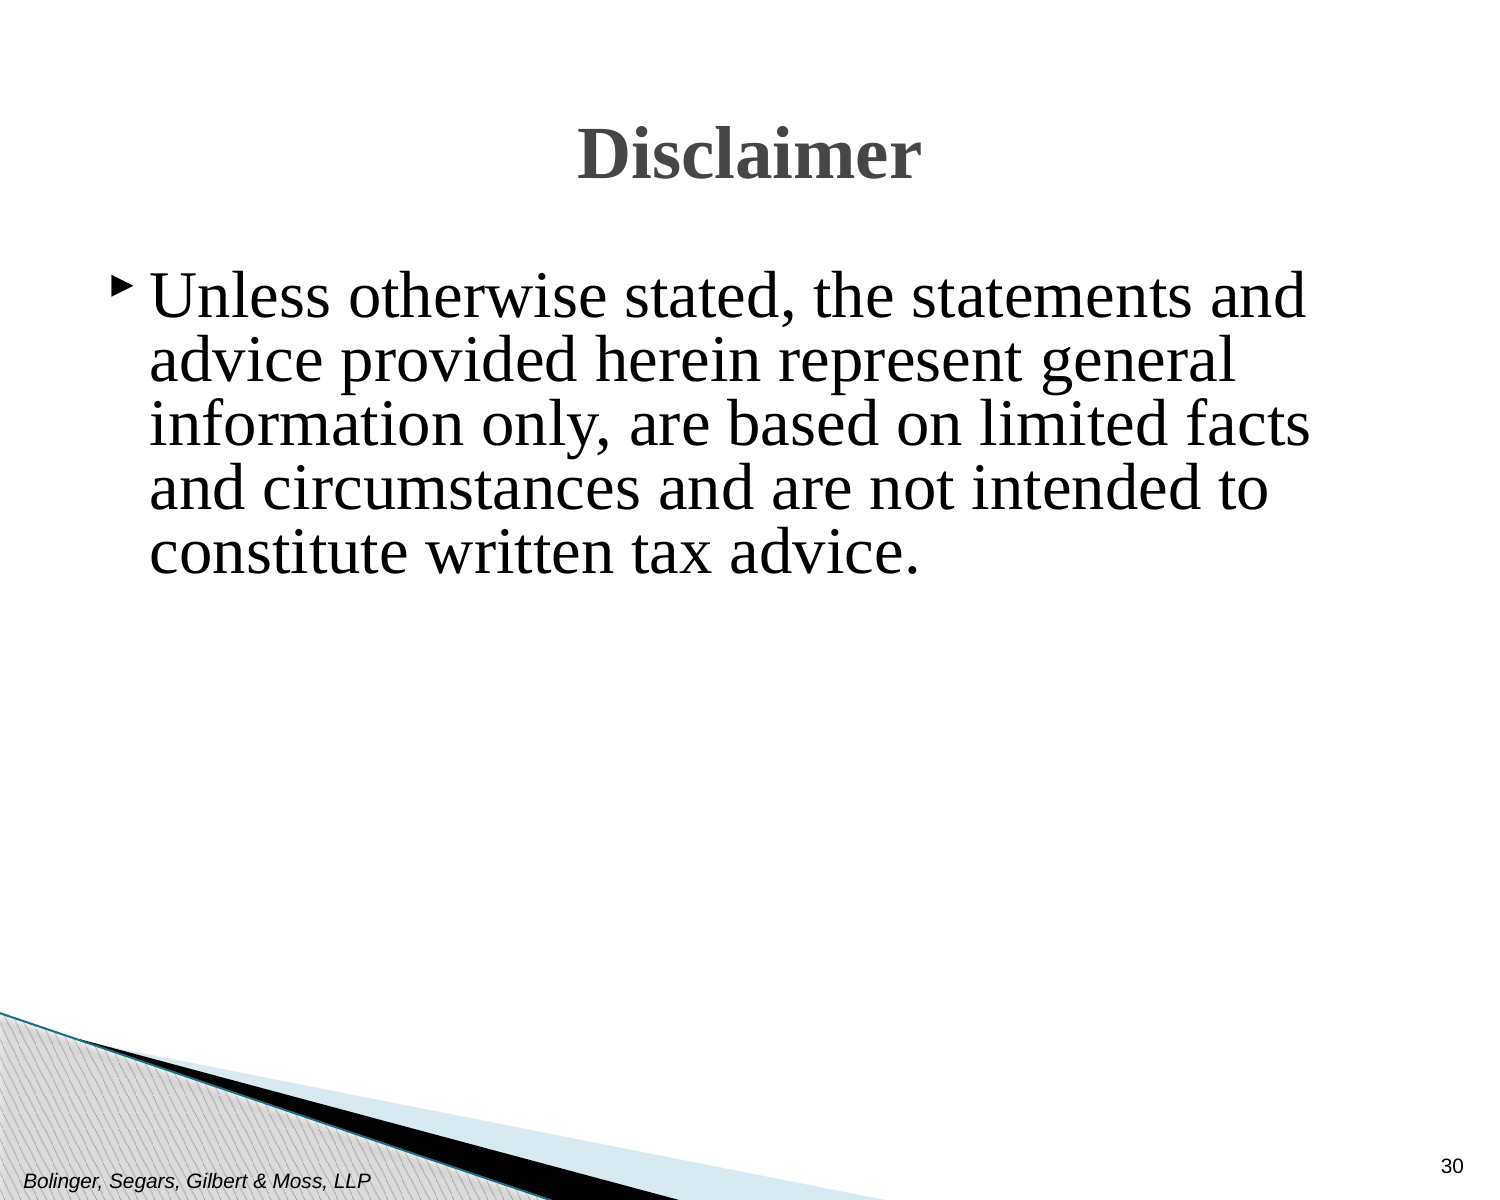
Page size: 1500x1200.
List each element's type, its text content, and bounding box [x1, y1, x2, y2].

title Disclaimer [75, 48, 1425, 249]
list Unless otherwise stated, the statements and advice provided herein represent general information only, are based on limited facts and circumstances and are not intended to constitute written tax advice. [75, 259, 1425, 1052]
footer Bolinger, Segars, Gilbert & Moss, LLP [0, 1136, 386, 1200]
slide_number 30 [1418, 1121, 1479, 1186]
